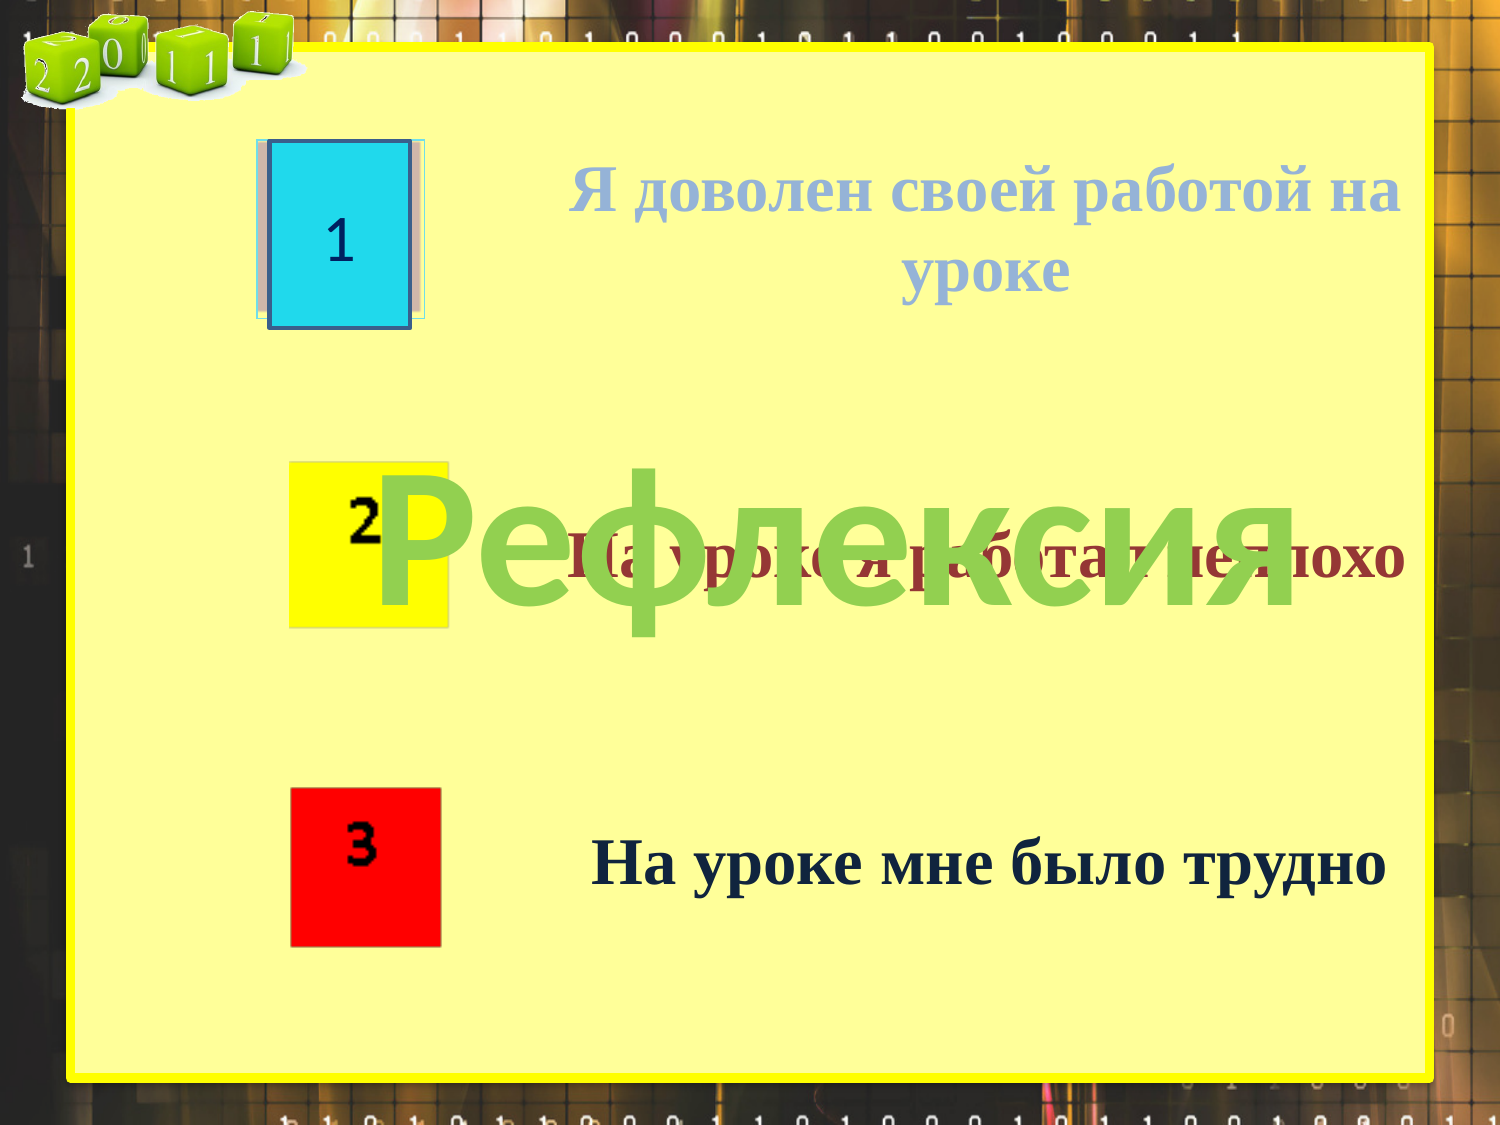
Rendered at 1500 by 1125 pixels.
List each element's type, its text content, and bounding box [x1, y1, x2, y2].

picture [0, 0, 332, 118]
picture [288, 786, 448, 953]
text_box Я доволен своей работой на уроке [501, 137, 1471, 312]
picture [289, 460, 452, 634]
text_box Рефлексия [356, 398, 1320, 654]
text_box На уроке мне было трудно [576, 810, 1404, 906]
text_box На уроке я работал неплохо [1320, 503, 1423, 598]
picture [257, 140, 425, 319]
text_box 1 [267, 326, 412, 330]
